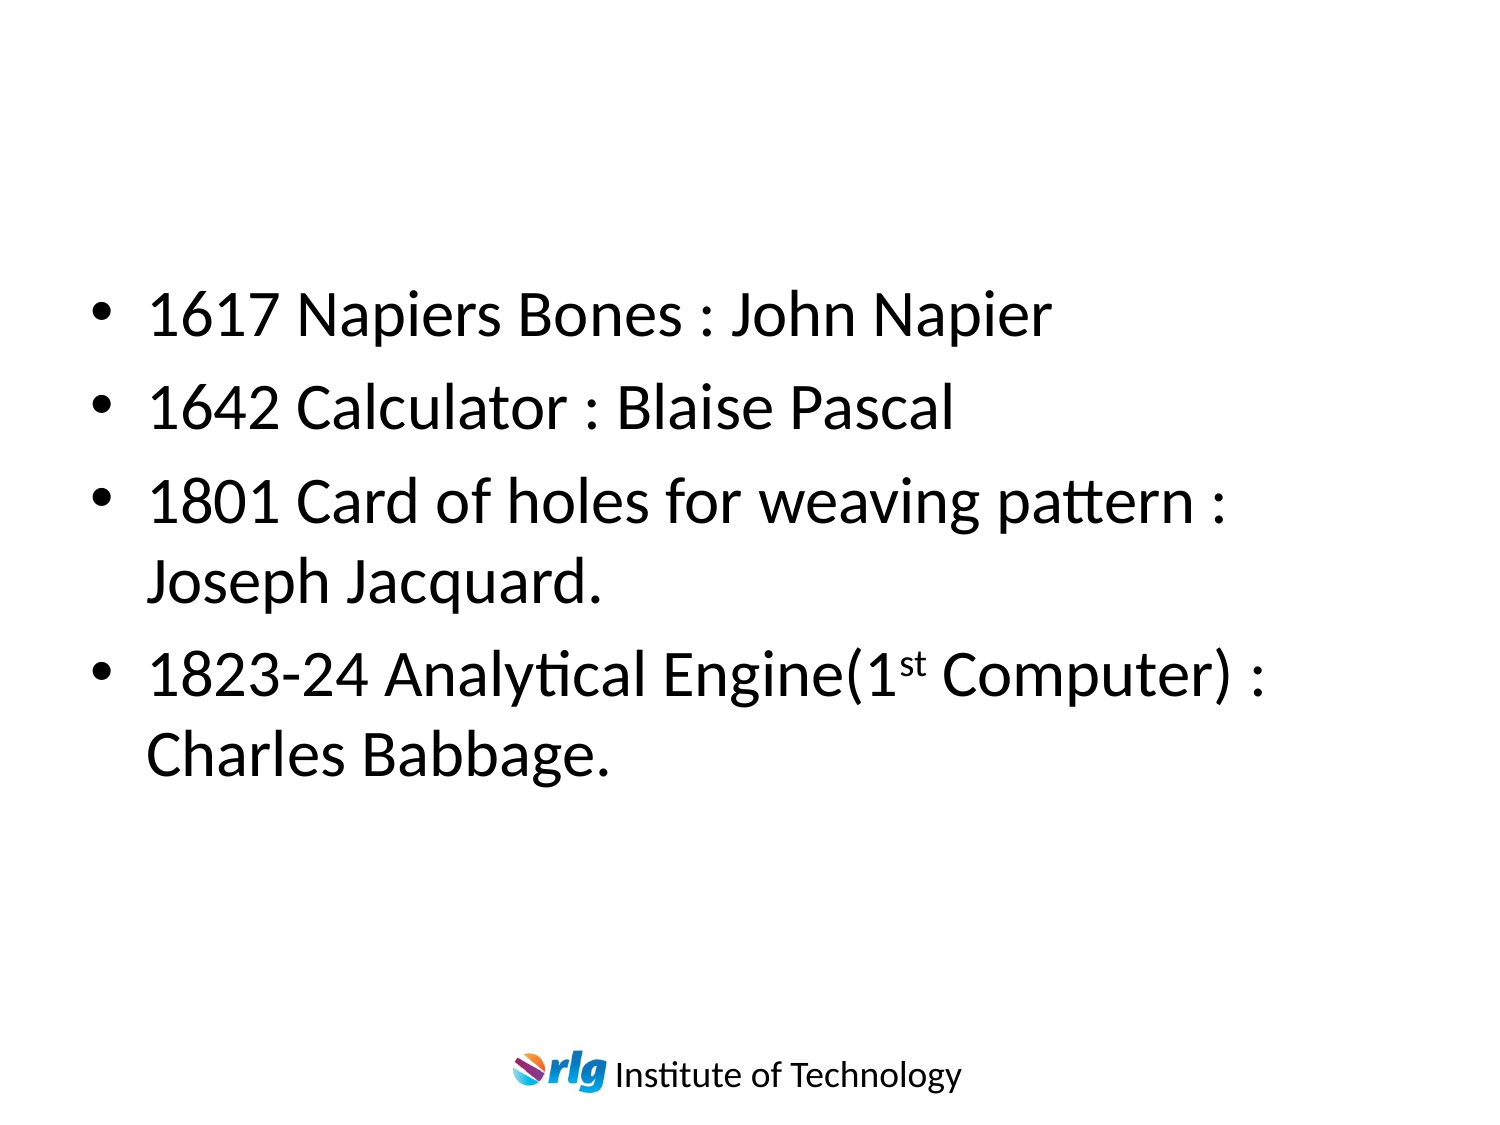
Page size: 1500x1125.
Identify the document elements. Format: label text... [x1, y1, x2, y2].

picture [512, 1050, 607, 1094]
list 1617 Napiers Bones : John Napier 1642 Calculator : Blaise Pascal 1801 Card of holes for weaving pattern : Joseph Jacquard. 1823-24 Analytical Engine(1st Computer) : Charles Babbage. [75, 262, 1425, 1005]
